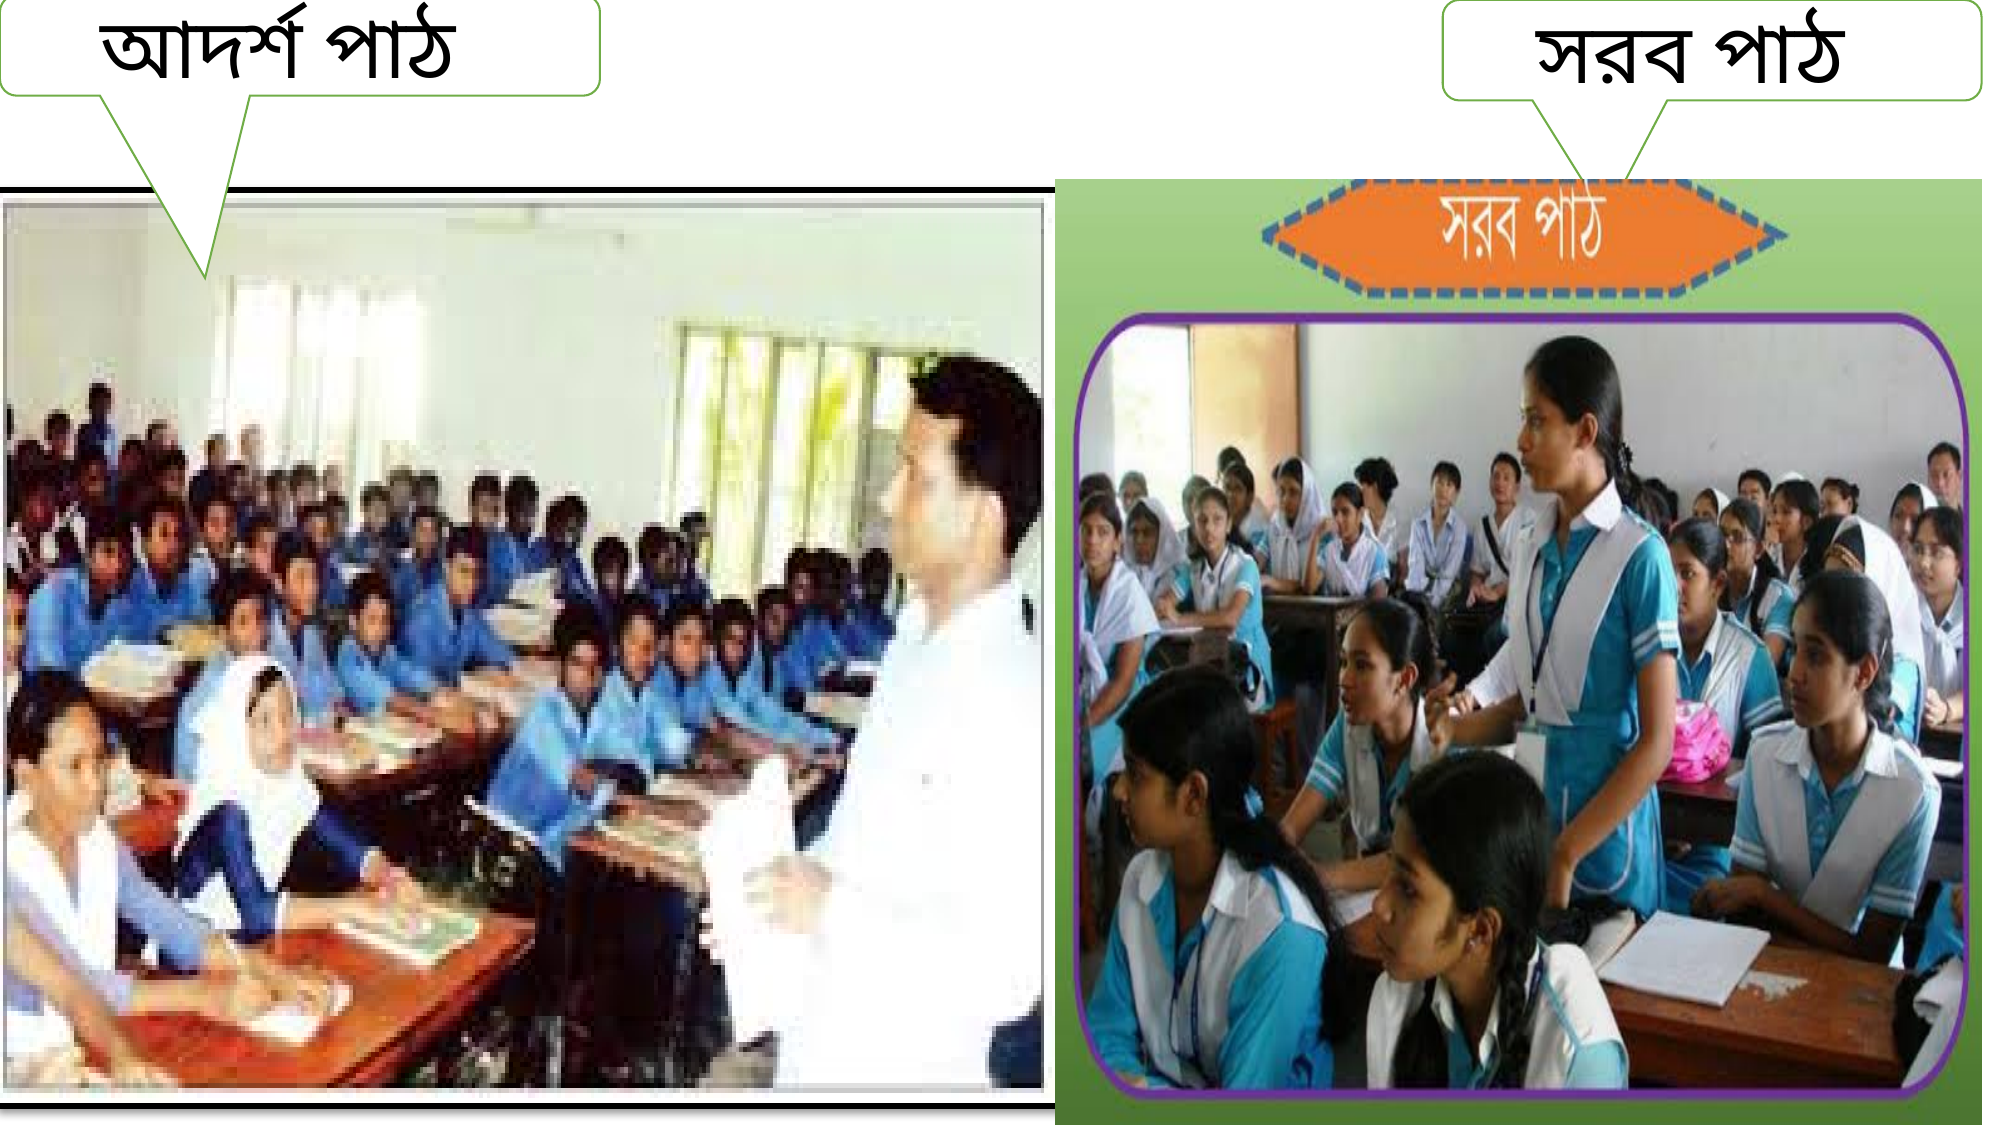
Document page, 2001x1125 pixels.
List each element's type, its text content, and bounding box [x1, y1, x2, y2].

text_box সরব পাঠ [1441, 0, 1983, 179]
text_box আদর্শ পাঠ [0, 0, 601, 193]
picture [0, 179, 1982, 1125]
